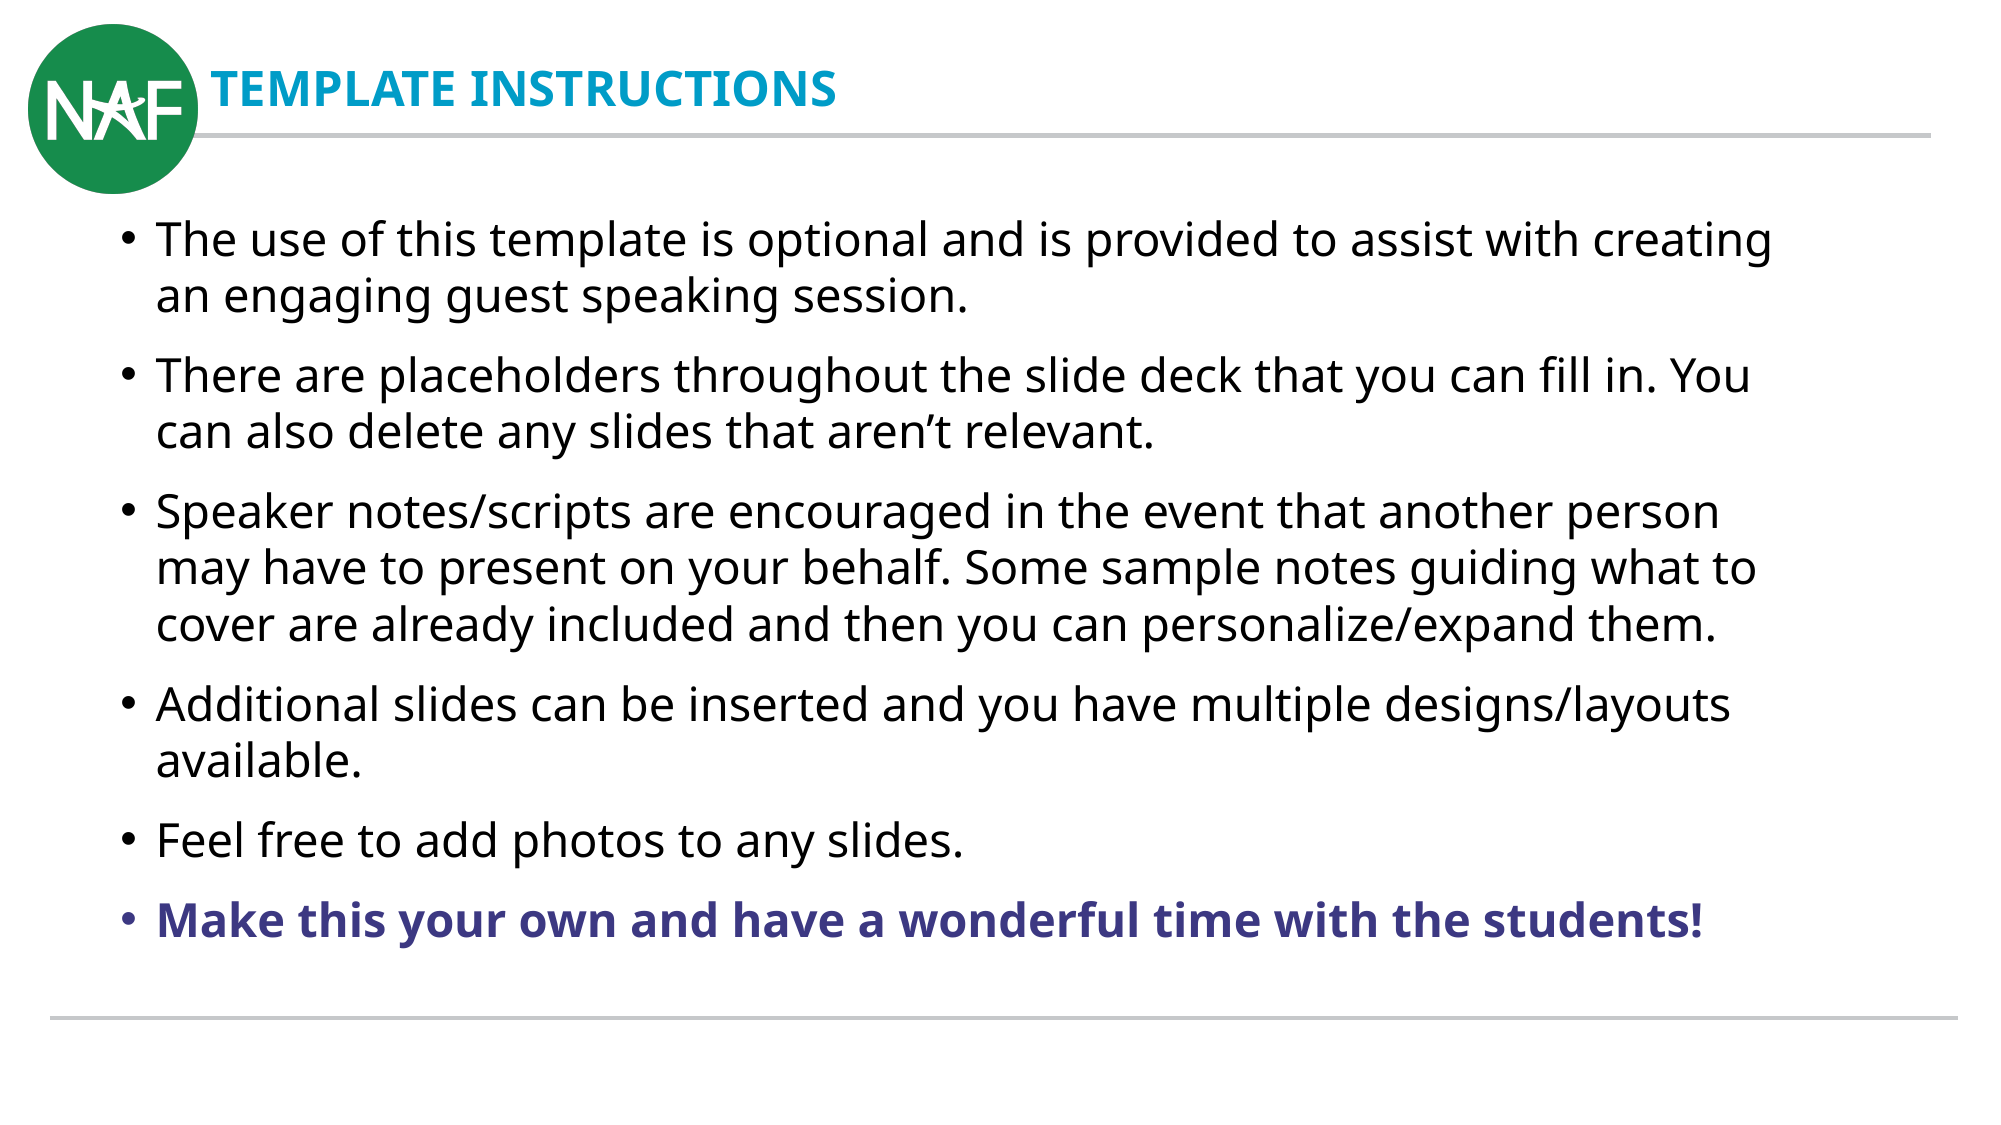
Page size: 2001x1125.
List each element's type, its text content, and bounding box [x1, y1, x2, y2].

list TEMPLATE INSTRUCTIONS [195, 56, 1932, 126]
picture [28, 24, 198, 194]
list The use of this template is optional and is provided to assist with creating an engaging guest speaking session. There are placeholders throughout the slide deck that you can fill in. You can also delete any slides that aren’t relevant. Speaker notes/scripts are encouraged in the event that another person may have to present on your behalf. Some sample notes guiding what to cover are already included and then you can personalize/expand them. Additional slides can be inserted and you have multiple designs/layouts available. Feel free to add photos to any slides. Make this your own and have a wonderful time with the students! [105, 201, 1841, 967]
